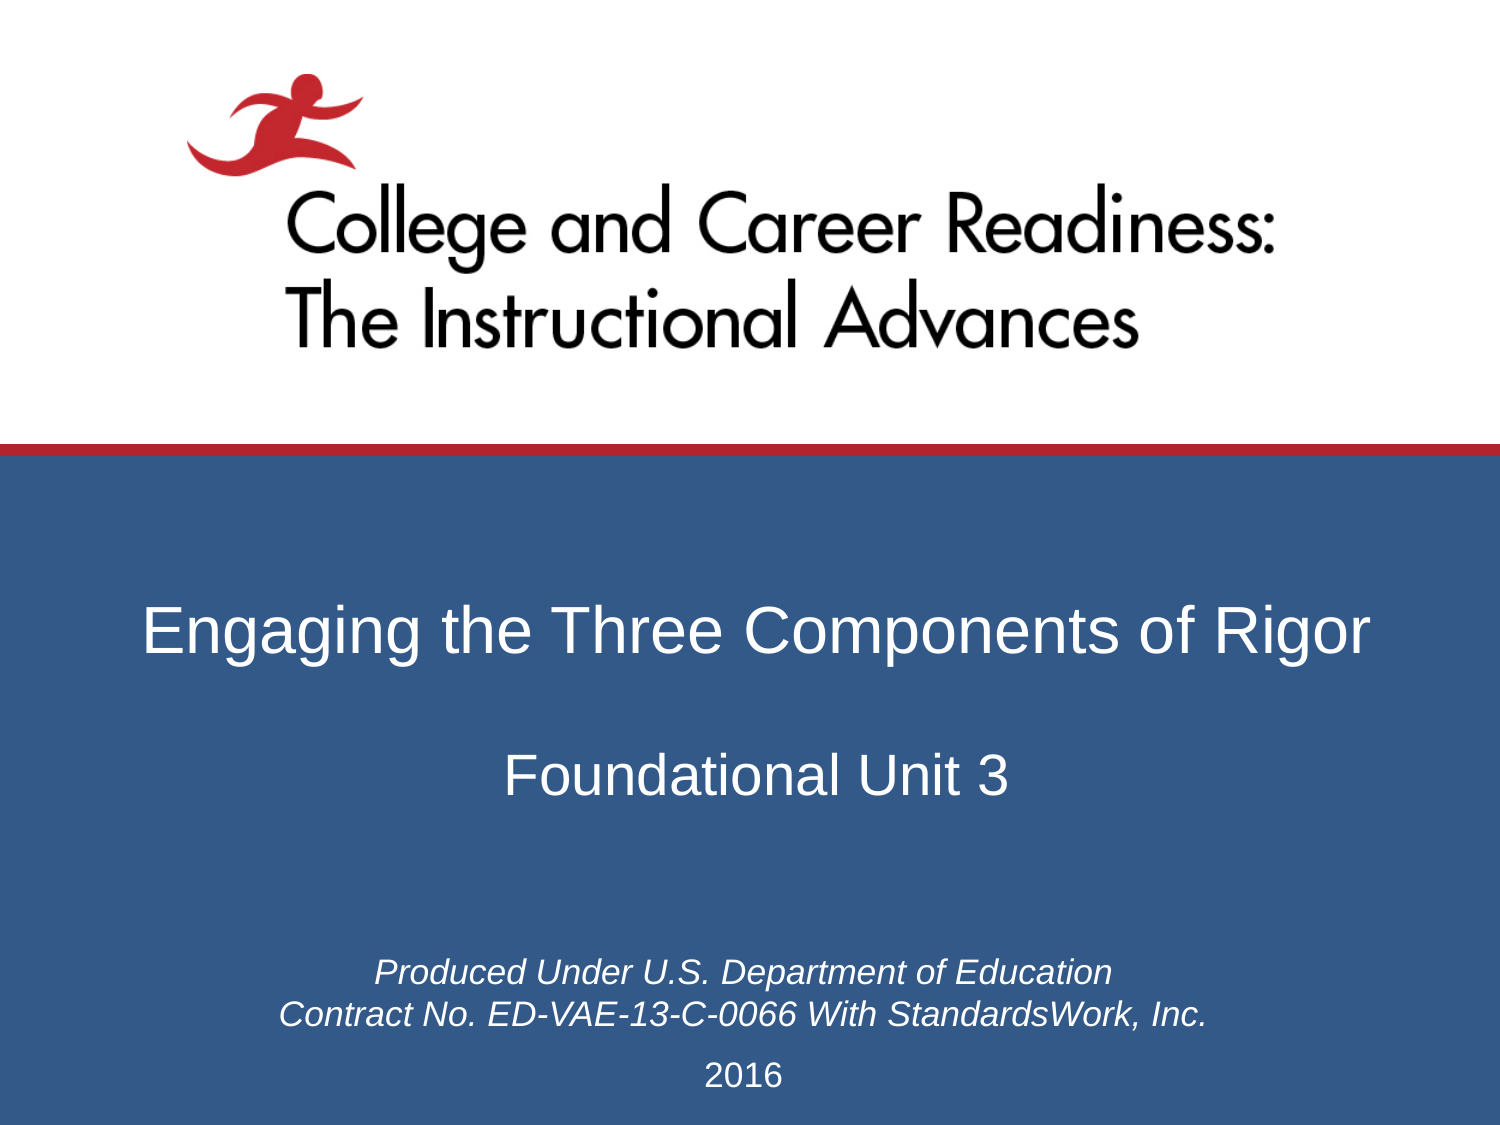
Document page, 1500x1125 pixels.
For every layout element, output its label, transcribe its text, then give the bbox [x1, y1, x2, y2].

picture [187, 74, 1280, 369]
list Produced Under U.S. Department of Education Contract No. ED-VAE-13-C-0066 With StandardsWork, Inc. 2016 [162, 941, 1325, 1055]
title Engaging the Three Components of Rigor Foundational Unit 3 [66, 500, 1448, 838]
